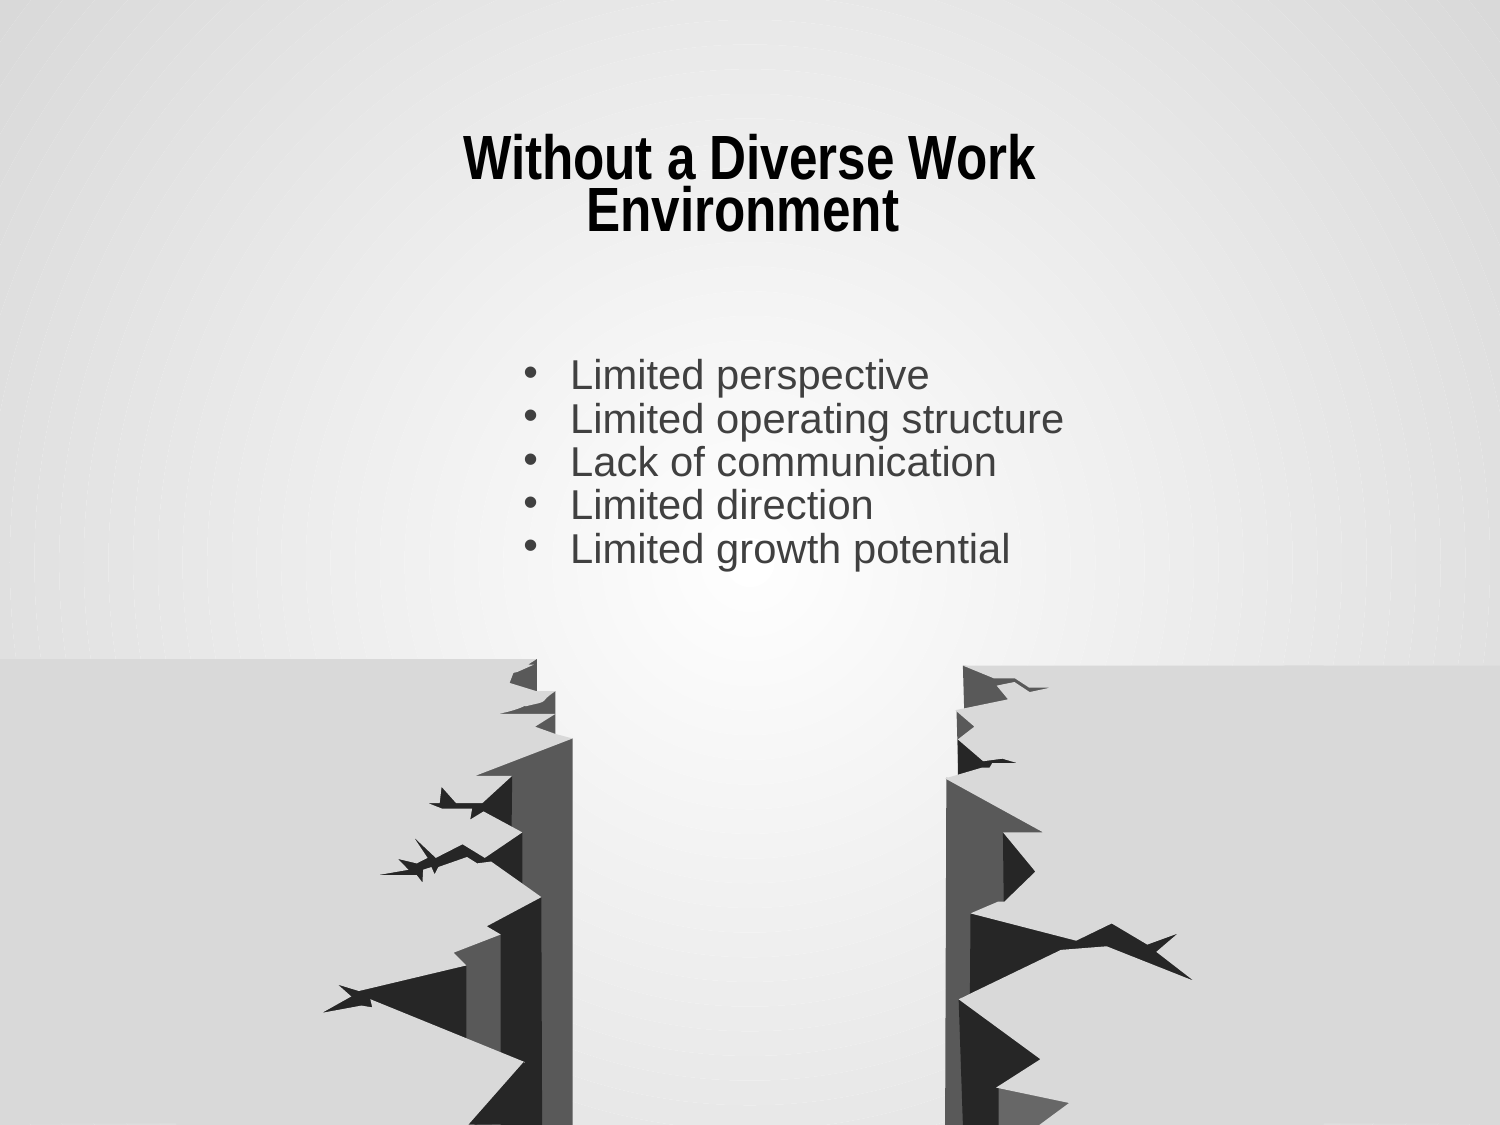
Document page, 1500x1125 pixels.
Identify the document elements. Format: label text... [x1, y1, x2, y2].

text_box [0, 659, 1500, 1125]
text_box Limited perspective Limited operating structure Lack of communication Limited direction Limited growth potential [523, 354, 1111, 659]
list Without a Diverse Work Environment [356, 118, 1144, 261]
